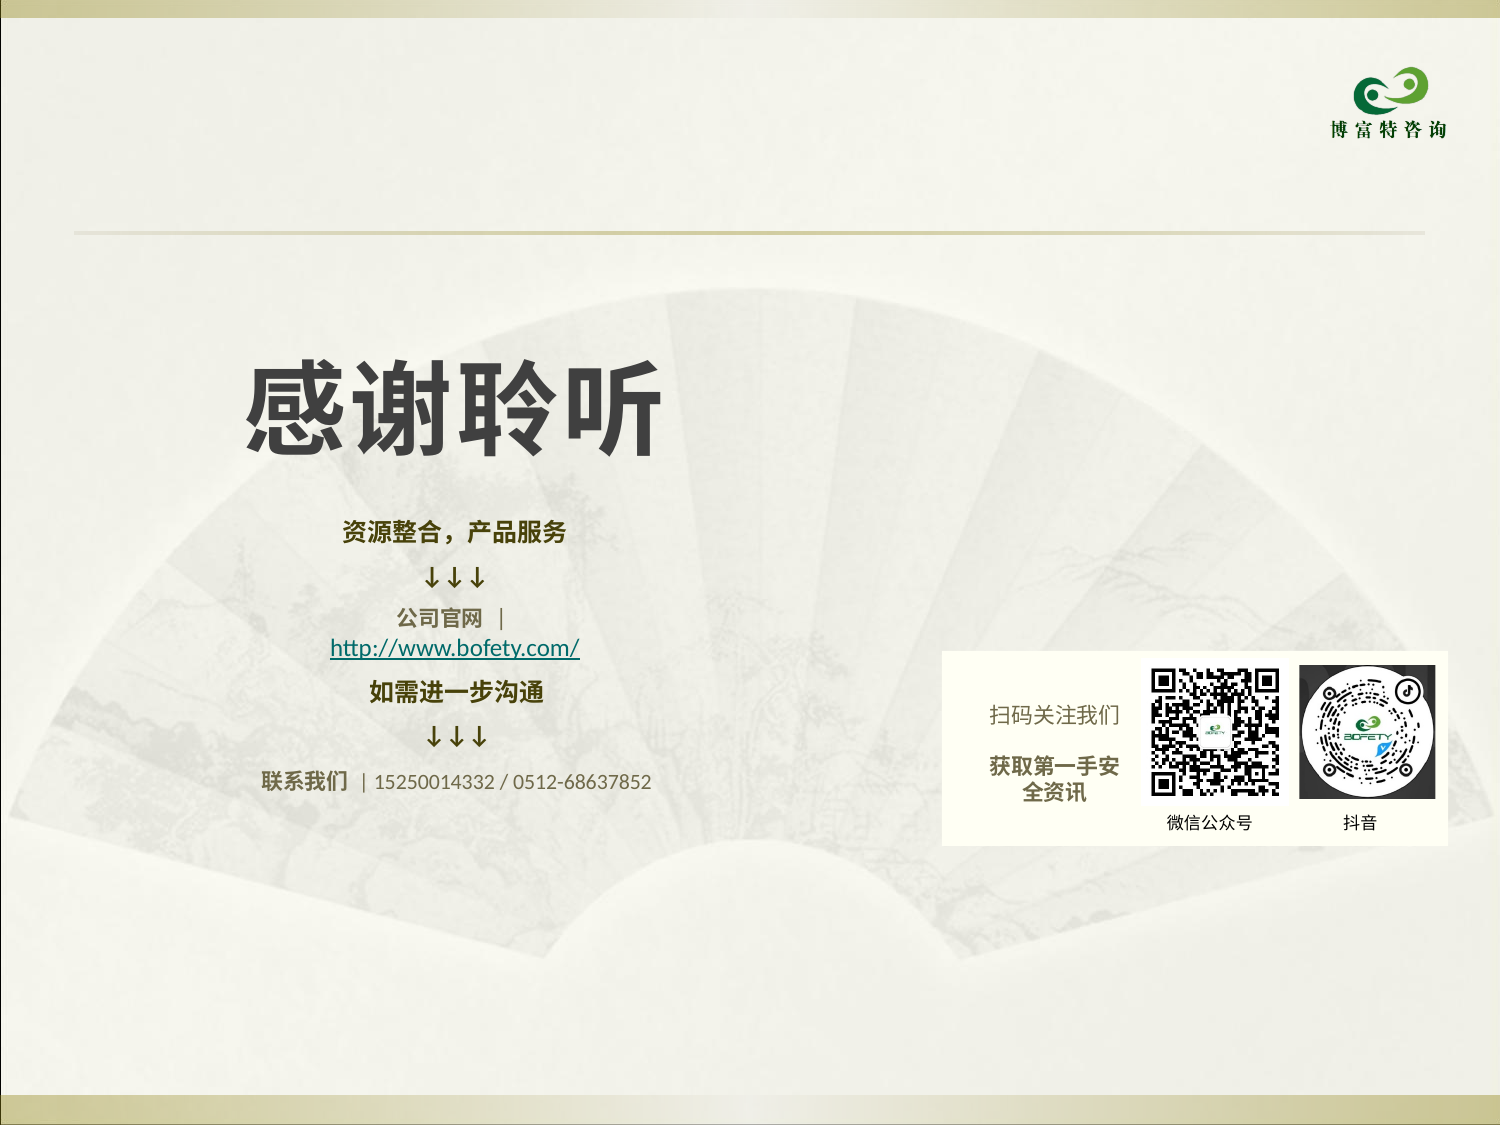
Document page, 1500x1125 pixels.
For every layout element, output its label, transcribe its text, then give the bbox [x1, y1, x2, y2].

text_box 如需进一步沟通 ↓↓↓ 联系我们 | 15250014332 / 0512-68637852 [209, 668, 705, 802]
text_box 抖音 [1302, 804, 1418, 841]
text_box 微信公众号 [1147, 806, 1273, 841]
text_box 资源整合，产品服务 ↓↓↓ 公司官网 | http://www.bofety.com/ [261, 509, 649, 639]
text_box [941, 650, 1449, 847]
text_box 扫码关注我们 获取第一手安全资讯 [974, 694, 1136, 801]
text_box 感谢聆听 [129, 323, 780, 469]
picture [0, 18, 1500, 1095]
